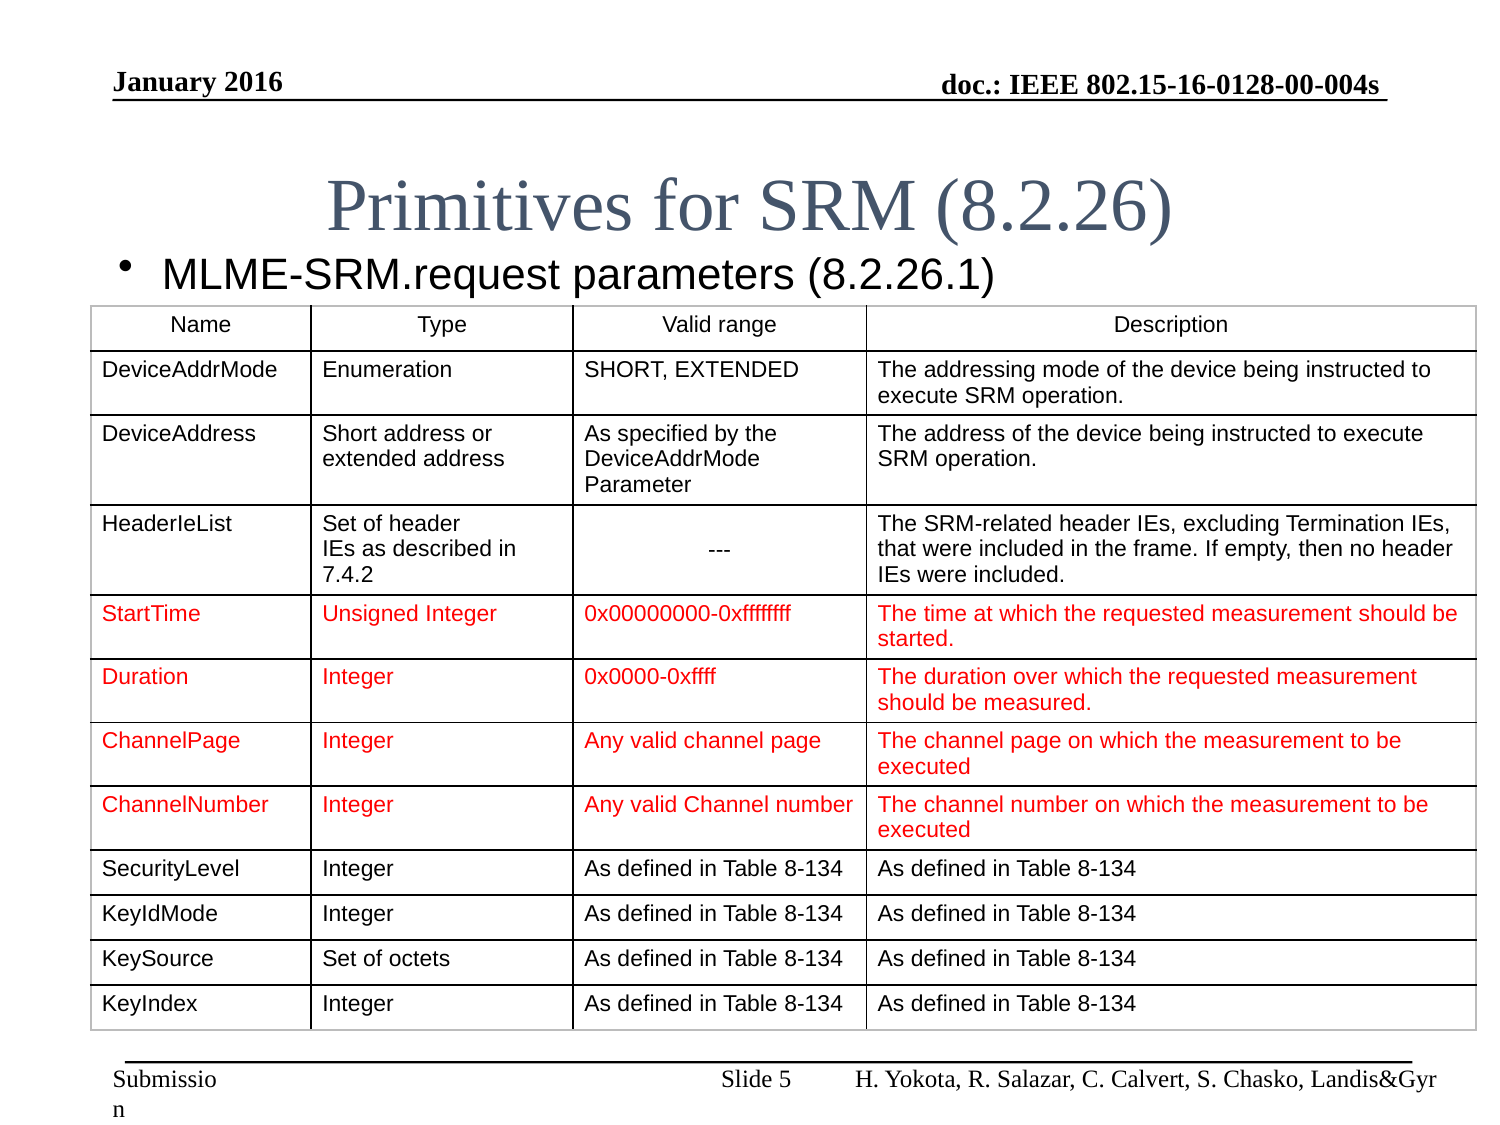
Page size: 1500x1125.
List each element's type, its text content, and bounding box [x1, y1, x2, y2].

table_header Description [867, 307, 1475, 350]
table_cell ChannelNumber [92, 787, 310, 849]
table_cell HeaderIeList [92, 506, 310, 594]
table_cell Enumeration [312, 352, 572, 414]
table_cell The channel page on which the measurement to be executed [867, 723, 1475, 785]
table_cell As defined in Table 8-134 [867, 896, 1475, 939]
table_cell The address of the device being instructed to execute SRM operation. [867, 416, 1475, 504]
table_cell As defined in Table 8-134 [867, 941, 1475, 984]
table_cell Integer [312, 851, 572, 894]
table_cell Integer [312, 723, 572, 785]
table_cell As defined in Table 8-134 [867, 986, 1475, 1029]
footer H. Yokota, R. Salazar, C. Calvert, S. Chasko, Landis&Gyr [849, 1062, 1438, 1093]
table_cell The addressing mode of the device being instructed to execute SRM operation. [867, 352, 1475, 414]
table_cell DeviceAddress [92, 416, 310, 504]
table_cell Integer [312, 660, 572, 722]
table_cell As defined in Table 8-134 [574, 941, 866, 984]
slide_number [112, 62, 375, 98]
table_cell --- [574, 506, 866, 594]
table_cell As defined in Table 8-134 [867, 851, 1475, 894]
table_cell DeviceAddrMode [92, 352, 310, 414]
table_cell Unsigned Integer [312, 596, 572, 658]
table_cell Duration [92, 660, 310, 722]
table_cell The SRM-related header IEs, excluding Termination IEs, that were included in the frame. If empty, then no header IEs were included. [867, 506, 1475, 594]
table_cell StartTime [92, 596, 310, 658]
table_cell Integer [312, 896, 572, 939]
table_cell 0x0000-0xffff [574, 660, 866, 722]
table_cell As defined in Table 8-134 [574, 851, 866, 894]
table_cell Short address or extended address [312, 416, 572, 504]
table_cell KeyIdMode [92, 896, 310, 939]
table_cell ChannelPage [92, 723, 310, 785]
table_cell Any valid Channel number [574, 787, 866, 849]
table_cell The duration over which the requested measurement should be measured. [867, 660, 1475, 722]
table_cell SHORT, EXTENDED [574, 352, 866, 414]
table_cell SecurityLevel [92, 851, 310, 894]
table_header Name [92, 307, 310, 350]
table_cell 0x00000000-0xffffffff [574, 596, 866, 658]
table_cell Integer [312, 787, 572, 849]
table_header Valid range [574, 307, 866, 350]
table_cell As defined in Table 8-134 [574, 896, 866, 939]
title Primitives for SRM (8.2.26) [112, 112, 1388, 237]
list MLME-SRM.request parameters (8.2.26.1) [103, 237, 1397, 305]
table_cell Integer [312, 986, 572, 1029]
table_cell Any valid channel page [574, 723, 866, 785]
table_cell Set of header IEs as described in 7.4.2 [312, 506, 572, 594]
slide_number Slide 5 [712, 1062, 800, 1093]
table_cell KeyIndex [92, 986, 310, 1029]
table_cell Set of octets [312, 941, 572, 984]
table_cell As defined in Table 8-134 [574, 986, 866, 1029]
table_header Type [312, 307, 572, 350]
table_cell The channel number on which the measurement to be executed [867, 787, 1475, 849]
table_cell The time at which the requested measurement should be started. [867, 596, 1475, 658]
table_cell KeySource [92, 941, 310, 984]
table_cell As specified by the DeviceAddrMode Parameter [574, 416, 866, 504]
